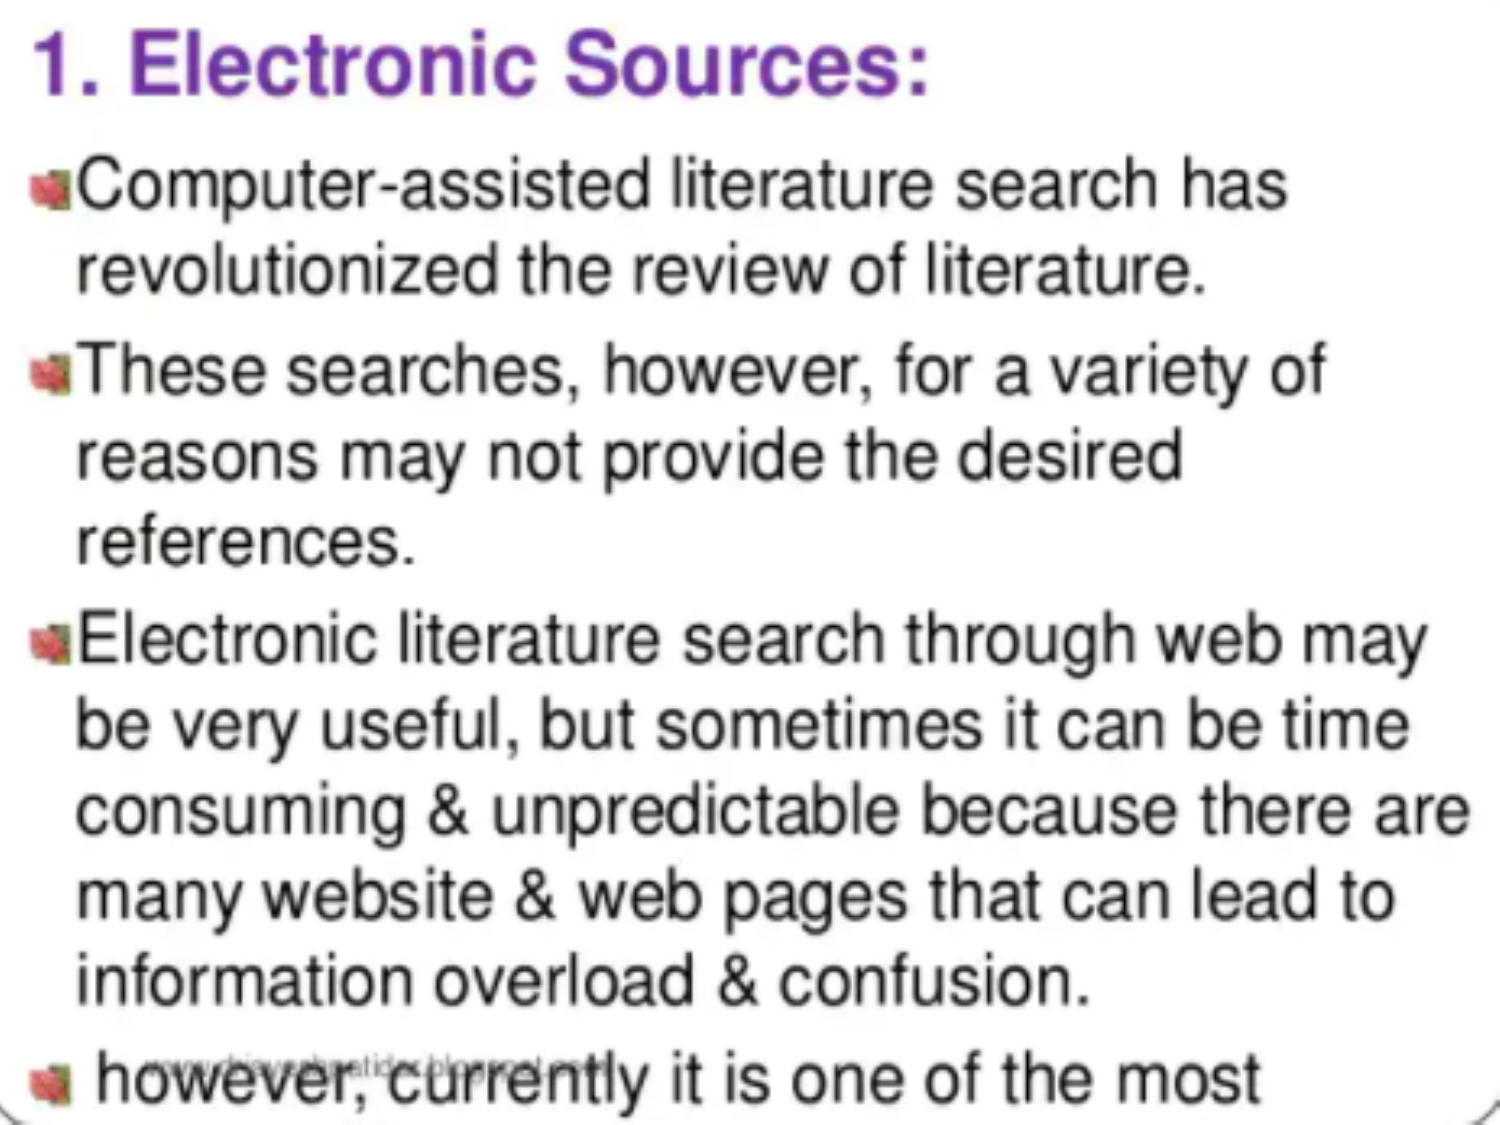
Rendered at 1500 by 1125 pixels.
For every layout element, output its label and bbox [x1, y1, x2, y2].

list [0, 0, 1500, 1125]
